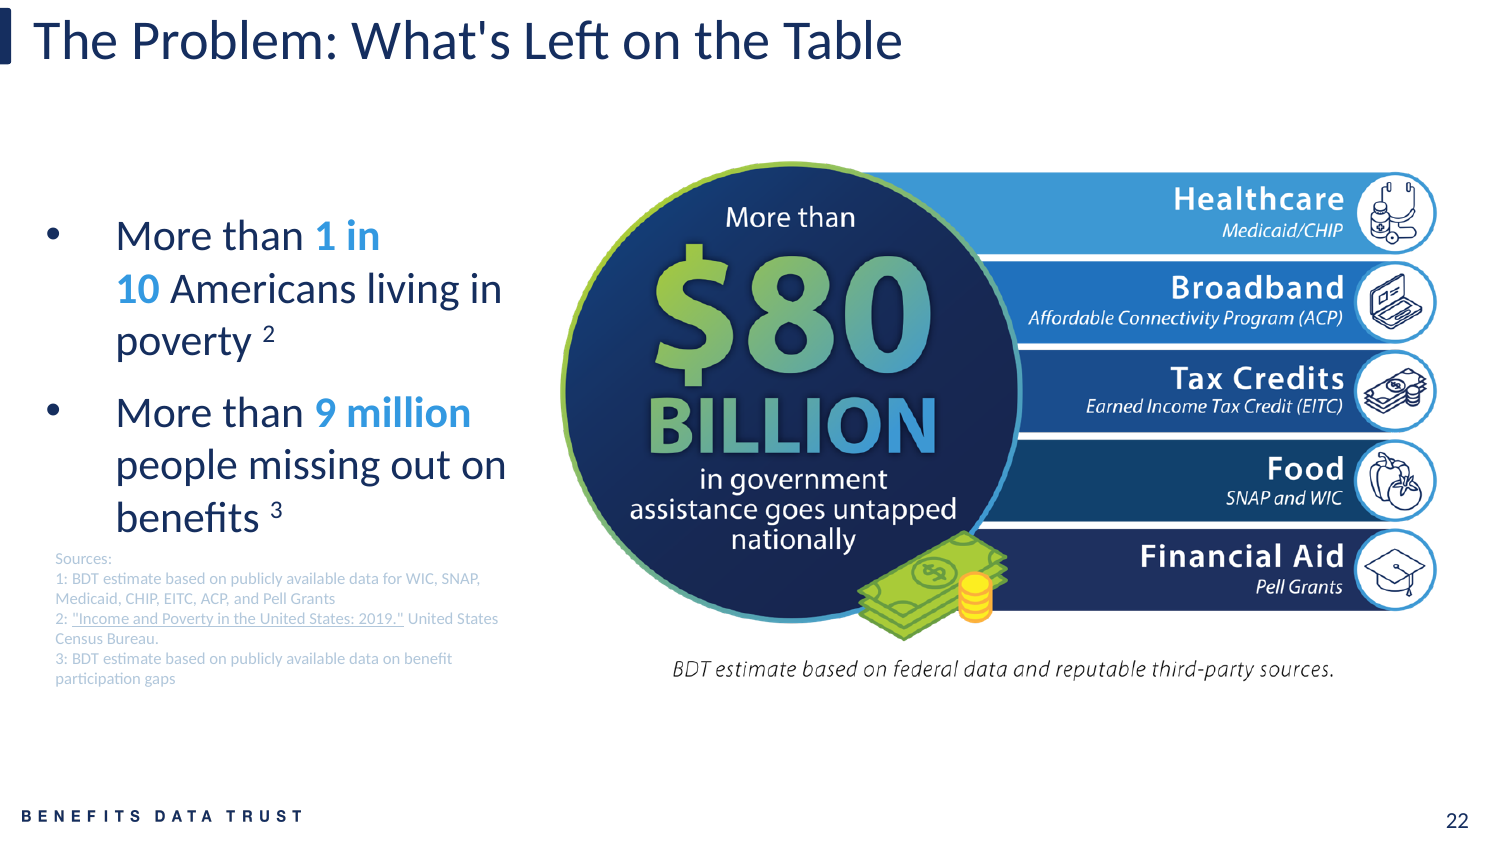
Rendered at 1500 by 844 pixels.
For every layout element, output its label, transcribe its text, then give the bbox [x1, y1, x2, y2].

title The Problem: What's Left on the Table [22, 16, 1459, 66]
picture [22, 810, 301, 822]
picture [462, 129, 1500, 736]
text_box More than 1 in 10 Americans living in poverty 2 More than 9 million people missing out on benefits 3 [33, 130, 460, 547]
text_box Sources: 1: BDT estimate based on publicly available data for WIC, SNAP, Medicaid, CHIP, EITC, ACP, and Pell Grants 2: "Income and Poverty in the United States: 2019." United States Census Bureau. 3: BDT estimate based on publicly available data on benefit participation gaps [44, 542, 457, 694]
slide_number ‹#› [1383, 799, 1481, 827]
